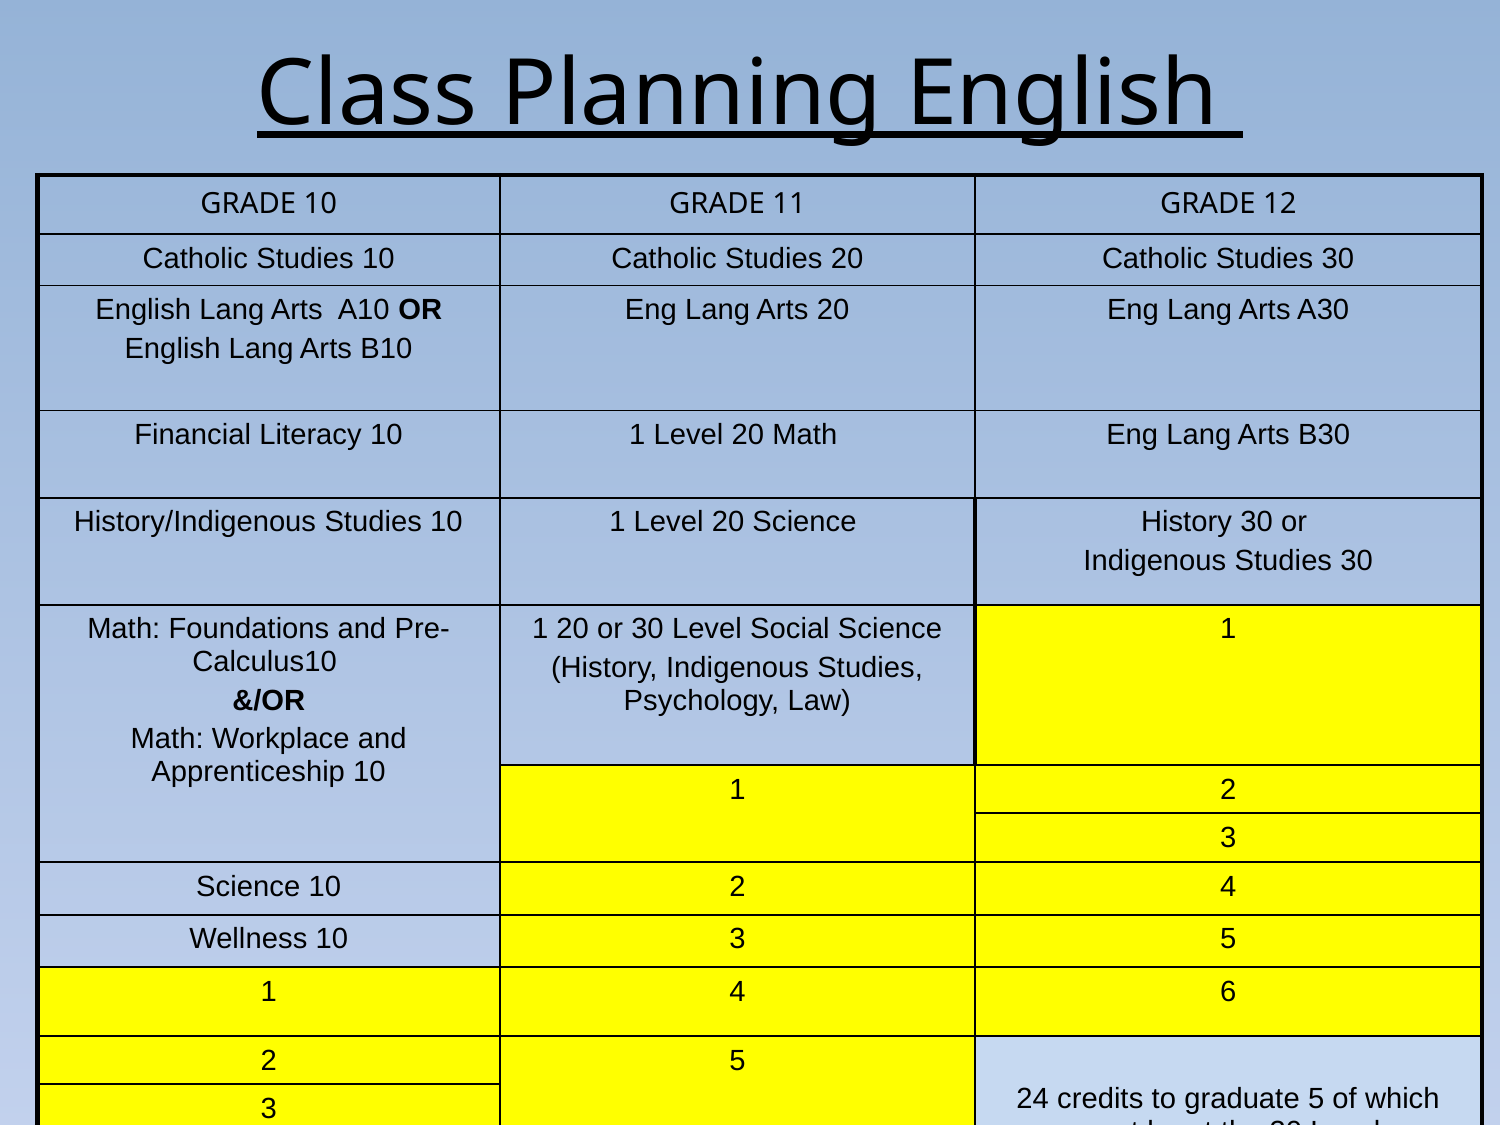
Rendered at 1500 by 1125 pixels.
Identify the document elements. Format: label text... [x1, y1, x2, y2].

table_cell 3 [40, 1085, 499, 1125]
table_cell 1 Level 20 Math [501, 411, 974, 497]
table_cell Catholic Studies 30 [976, 235, 1480, 285]
table_cell 5 [976, 916, 1480, 966]
table_cell Eng Lang Arts A30 [976, 286, 1480, 410]
table_cell 2 [976, 766, 1480, 812]
table_cell Math: Foundations and Pre-Calculus10 &/OR Math: Workplace and Apprenticeship 10 [40, 606, 499, 861]
table_cell Wellness 10 [40, 916, 499, 966]
table_cell 1 Level 20 Science [501, 499, 973, 604]
table_cell 1 20 or 30 Level Social Science (History, Indigenous Studies, Psychology, Law) [501, 606, 973, 764]
table_cell 24 credits to graduate 5 of which must be at the 30 Level [976, 1037, 1480, 1125]
table_cell History/Indigenous Studies 10 [40, 499, 499, 604]
table_header GRADE 12 [976, 177, 1480, 233]
table_cell Eng Lang Arts B30 [976, 411, 1480, 497]
table_cell Catholic Studies 20 [501, 235, 974, 285]
table_cell Eng Lang Arts 20 [501, 286, 974, 410]
table_cell 4 [501, 968, 974, 1035]
table_cell 1 [40, 968, 499, 1035]
table_cell 3 [976, 814, 1480, 861]
table_cell 1 [977, 606, 1480, 764]
table_cell English Lang Arts A10 OR English Lang Arts B10 [40, 286, 499, 410]
table_cell 1 [501, 766, 974, 861]
table_cell 2 [40, 1037, 499, 1083]
title Class Planning English [112, 12, 1388, 163]
table_cell 5 [501, 1037, 974, 1125]
table_cell 3 [501, 916, 974, 966]
table_header GRADE 10 [40, 177, 499, 233]
table_cell 6 [976, 968, 1480, 1035]
table_cell Financial Literacy 10 [40, 411, 499, 497]
table_cell Catholic Studies 10 [40, 235, 499, 285]
table_header GRADE 11 [501, 177, 974, 233]
table_cell 4 [976, 863, 1480, 914]
table_cell History 30 or Indigenous Studies 30 [977, 499, 1480, 604]
table_cell 2 [501, 863, 974, 914]
table_cell Science 10 [40, 863, 499, 914]
